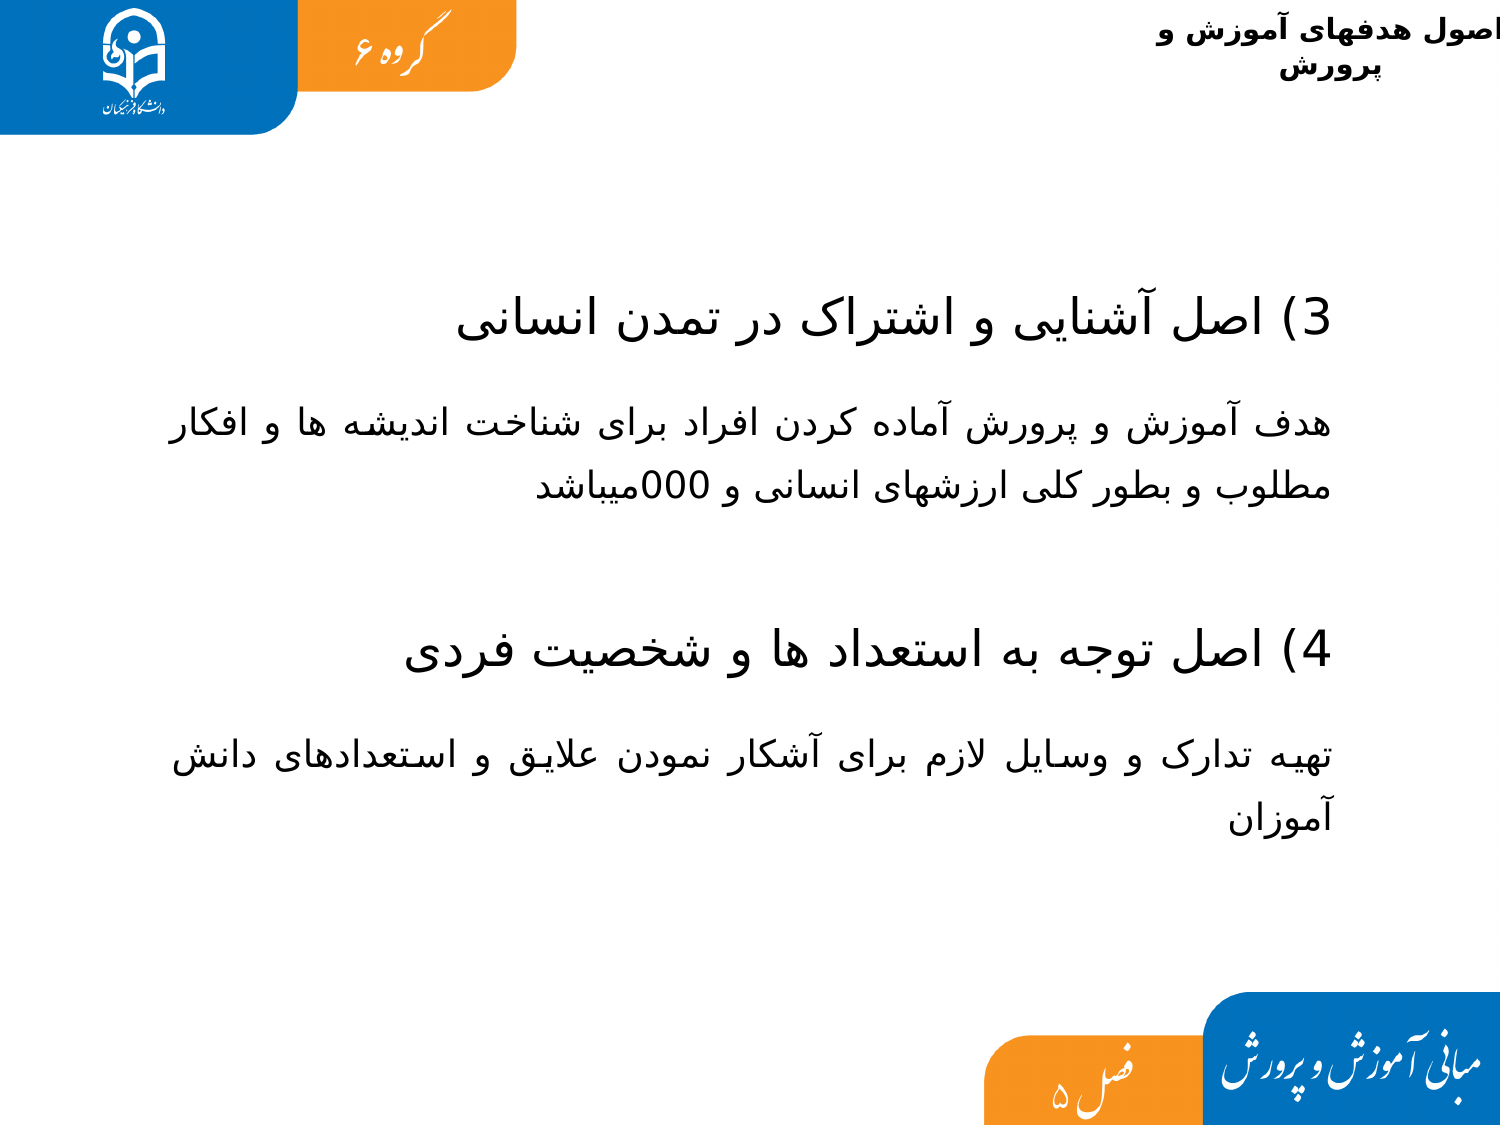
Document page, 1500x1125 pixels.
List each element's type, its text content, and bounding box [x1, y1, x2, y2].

picture [0, 0, 1500, 1125]
subtitle 3) اصل آشنایی و اشتراک در تمدن انسانی هدف آموزش و پرورش آماده کردن افراد برای شناخت اندیشه ها و افکار مطلوب و بطور کلی ارزشهای انسانی و 000میباشد 4) اصل توجه به استعداد ها و شخصیت فردی تهیه تدارک و وسایل لازم برای آشکار نمودن علایق و استعدادهای دانش آموزان [152, 253, 1348, 1076]
text_box اصول هدفهای آموزش و پرورش [1127, 2, 1500, 88]
